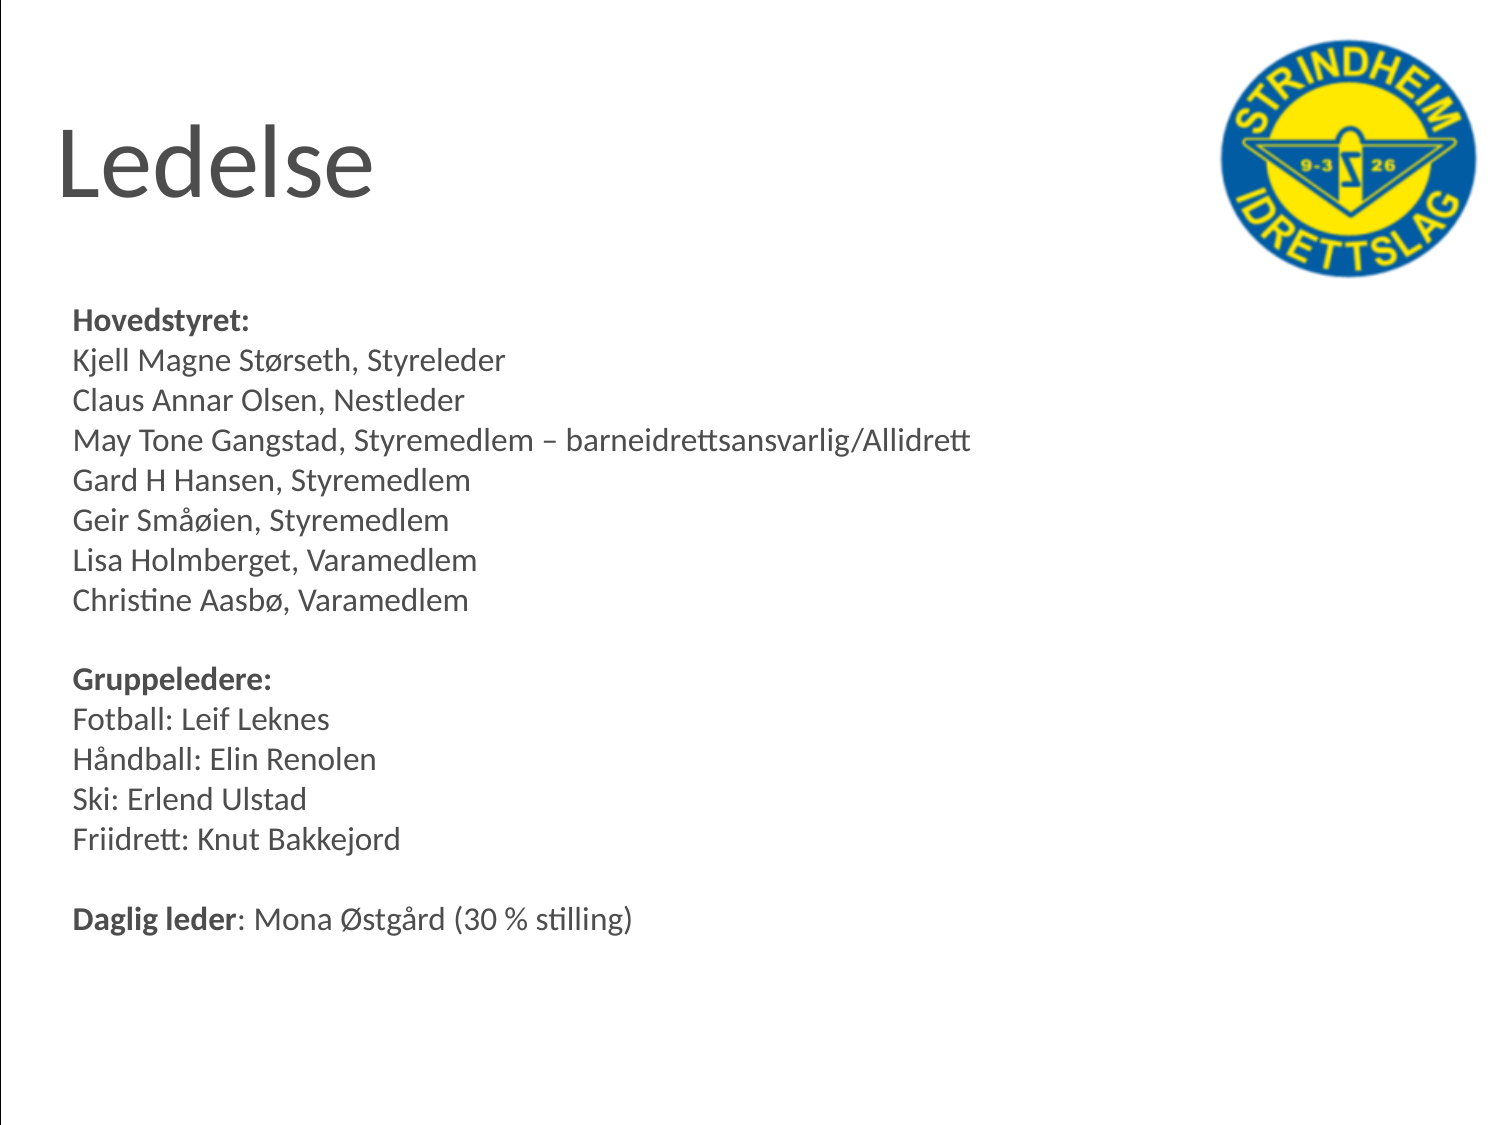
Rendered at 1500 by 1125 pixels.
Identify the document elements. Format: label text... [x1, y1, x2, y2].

title Ledelse [41, 85, 1185, 228]
subtitle Hovedstyret: Kjell Magne Størseth, Styreleder Claus Annar Olsen, Nestleder May Tone Gangstad, Styremedlem – barneidrettsansvarlig/Allidrett Gard H Hansen, Styremedlem Geir Småøien, Styremedlem Lisa Holmberget, Varamedlem Christine Aasbø, Varamedlem Gruppeledere: Fotball: Leif Leknes Håndball: Elin Renolen Ski: Erlend Ulstad Friidrett: Knut Bakkejord Daglig leder: Mona Østgård (30 % stilling) [57, 290, 1168, 941]
picture [0, 0, 1500, 1125]
